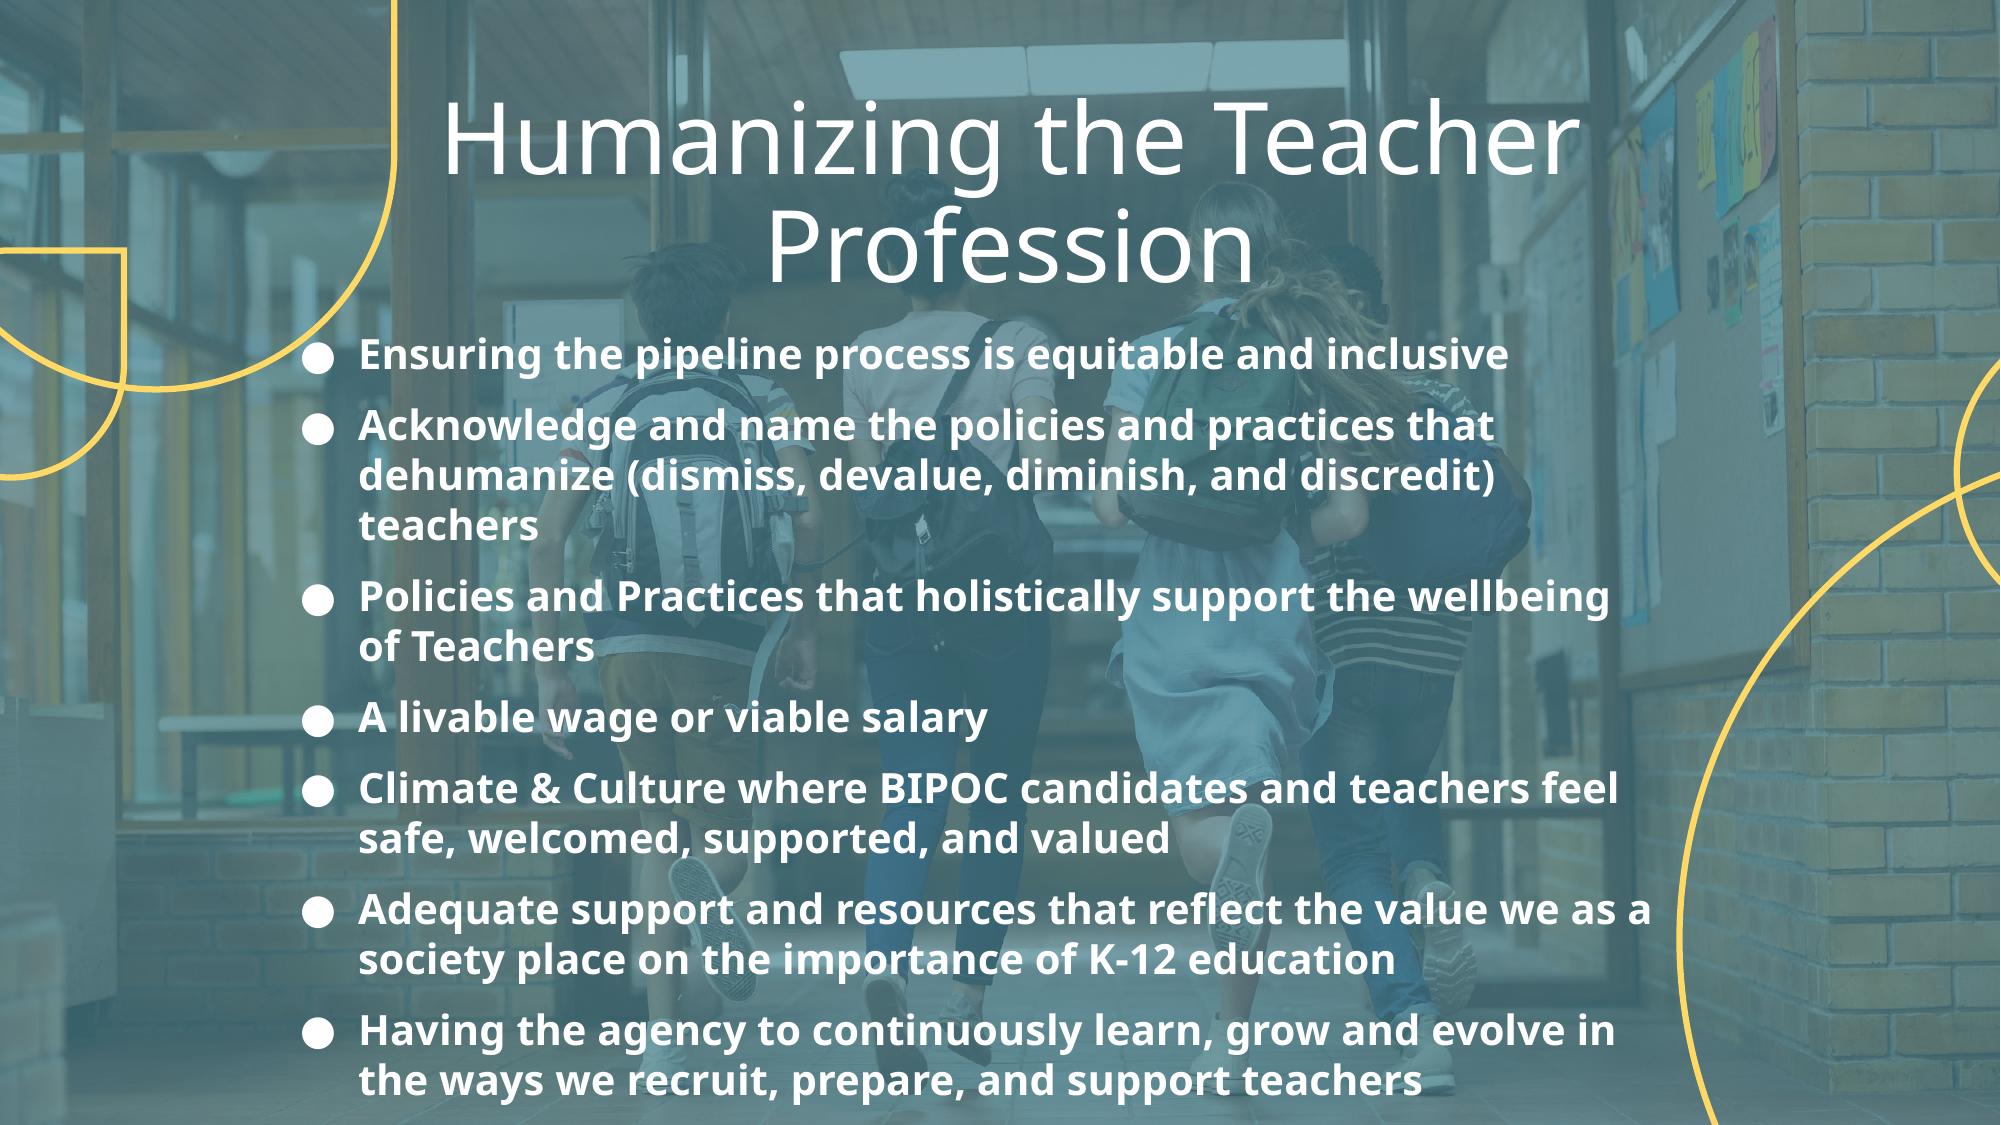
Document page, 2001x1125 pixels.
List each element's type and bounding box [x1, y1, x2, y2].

text_box [0, 0, 395, 478]
text_box [1679, 312, 2000, 1125]
picture [0, 0, 2000, 1125]
